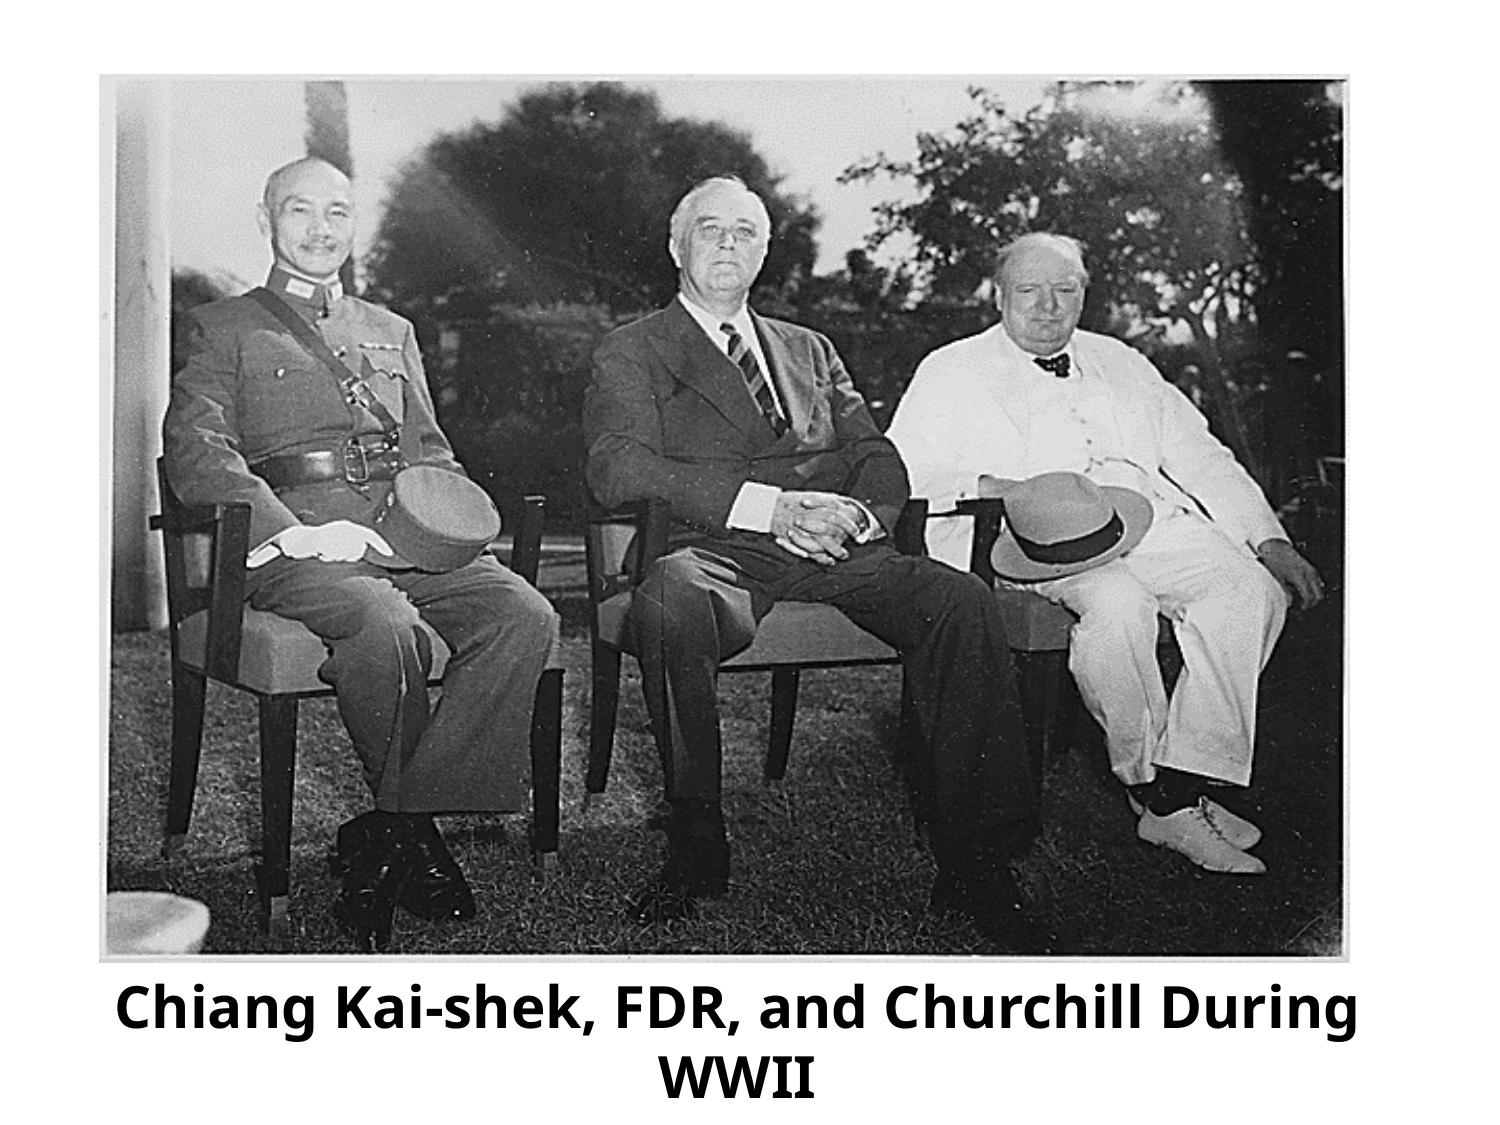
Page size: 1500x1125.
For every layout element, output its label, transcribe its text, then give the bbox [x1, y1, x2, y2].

picture [99, 74, 1350, 963]
text_box Chiang Kai-shek, FDR, and Churchill During WWII [62, 962, 1413, 1118]
